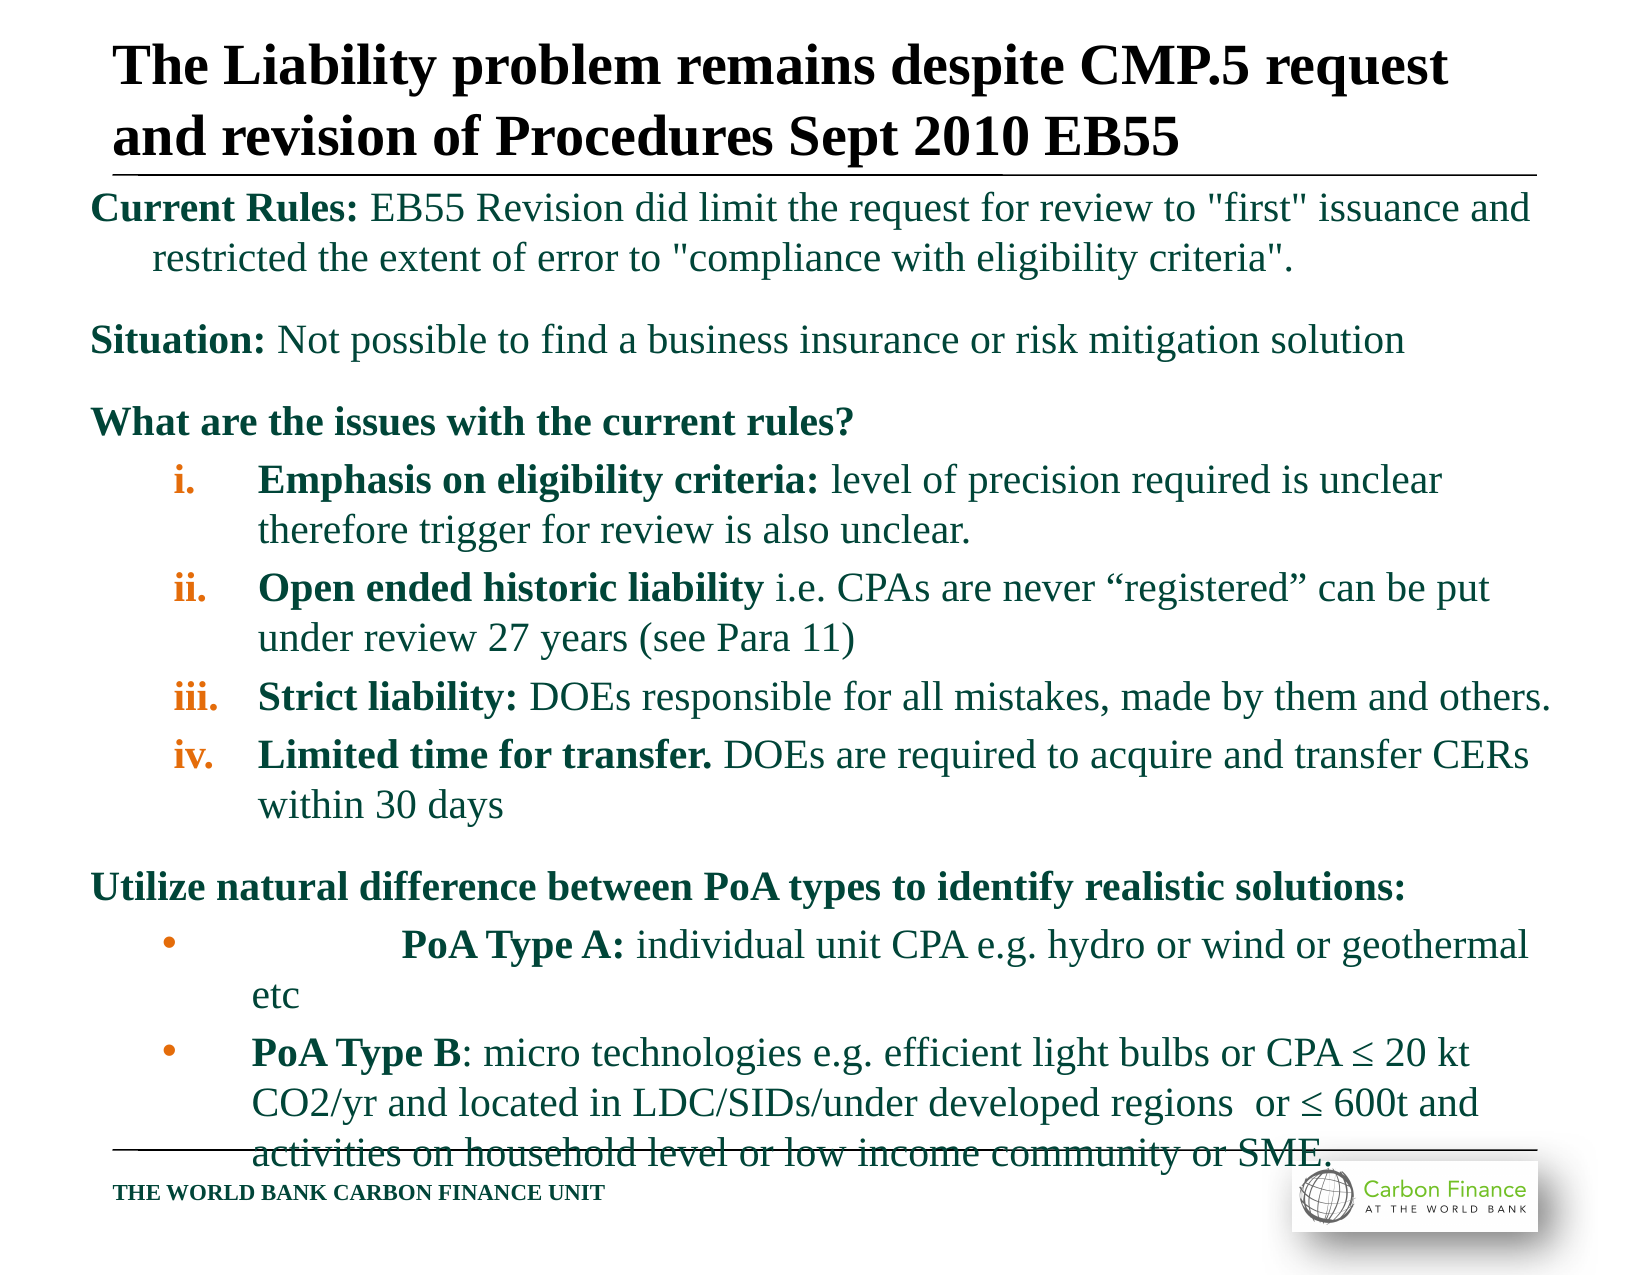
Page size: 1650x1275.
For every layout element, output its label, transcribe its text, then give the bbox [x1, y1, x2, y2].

list Current Rules: EB55 Revision did limit the request for review to "first" issuance and restricted the extent of error to "compliance with eligibility criteria". Situation: Not possible to find a business insurance or risk mitigation solution What are the issues with the current rules? Emphasis on eligibility criteria: level of precision required is unclear therefore trigger for review is also unclear. Open ended historic liability i.e. CPAs are never “registered” can be put under review 27 years (see Para 11) Strict liability: DOEs responsible for all mistakes, made by them and others. Limited time for transfer. DOEs are required to acquire and transfer CERs within 30 days Utilize natural difference between PoA types to identify realistic solutions: PoA Type A: individual unit CPA e.g. hydro or wind or geothermal etc PoA Type B: micro technologies e.g. efficient light bulbs or CPA ≤ 20 kt CO2/yr and located in LDC/SIDs/under developed regions or ≤ 600t and activities on household level or low income community or SME. [75, 172, 1575, 998]
title The Liability problem remains despite CMP.5 request and revision of Procedures Sept 2010 EB55 [112, 87, 1538, 172]
picture [1292, 1161, 1538, 1232]
